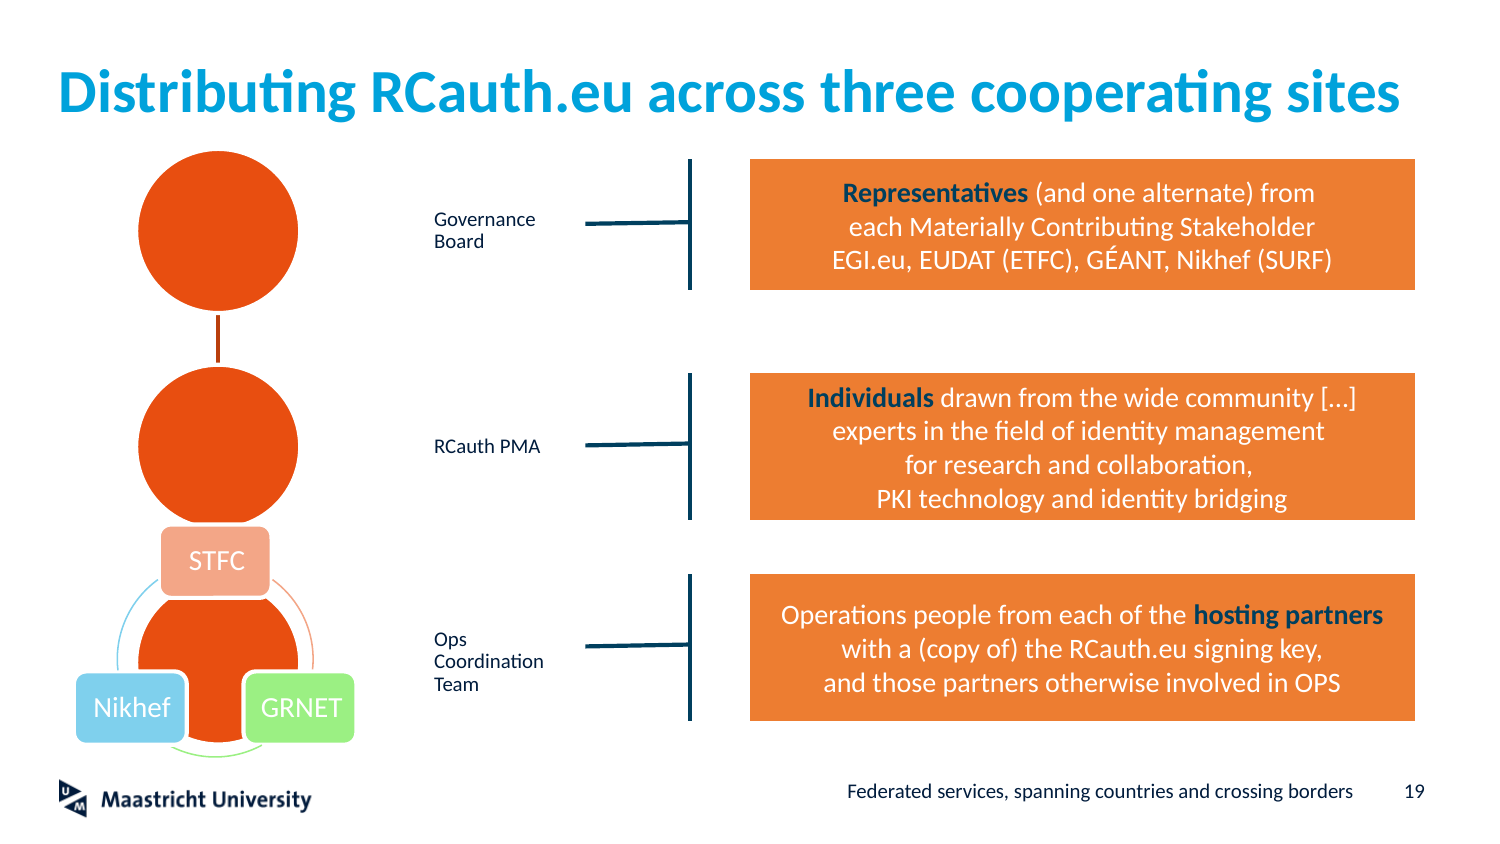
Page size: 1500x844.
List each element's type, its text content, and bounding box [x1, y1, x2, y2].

text_box Representatives (and one alternate) from each Materially Contributing Stakeholder EGI.eu, EUDAT (ETFC), GÉANT, Nikhef (SURF) [605, 159, 692, 290]
footer Federated services, spanning countries and crossing borders [700, 777, 1354, 823]
text_box Representatives (and one alternate) from each Materially Contributing Stakeholder EGI.eu, EUDAT (ETFC), GÉANT, Nikhef (SURF) [750, 159, 1415, 290]
text_box Individuals drawn from the wide community […] experts in the field of identity management for research and collaboration, PKI technology and identity bridging [750, 373, 1415, 520]
title Distributing RCauth.eu across three cooperating sites [59, 50, 1425, 144]
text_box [30, 524, 401, 771]
text_box Individuals drawn from the wide community […] experts in the field of identity management for research and collaboration, PKI technology and identity bridging [605, 373, 692, 520]
slide_number 19 [1364, 777, 1425, 823]
text_box Operations people from each of the hosting partners with a (copy of) the RCauth.eu signing key, and those partners otherwise involved in OPS [605, 574, 692, 721]
text_box Operations people from each of the hosting partners with a (copy of) the RCauth.eu signing key, and those partners otherwise involved in OPS [750, 574, 1415, 721]
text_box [83, 142, 601, 751]
